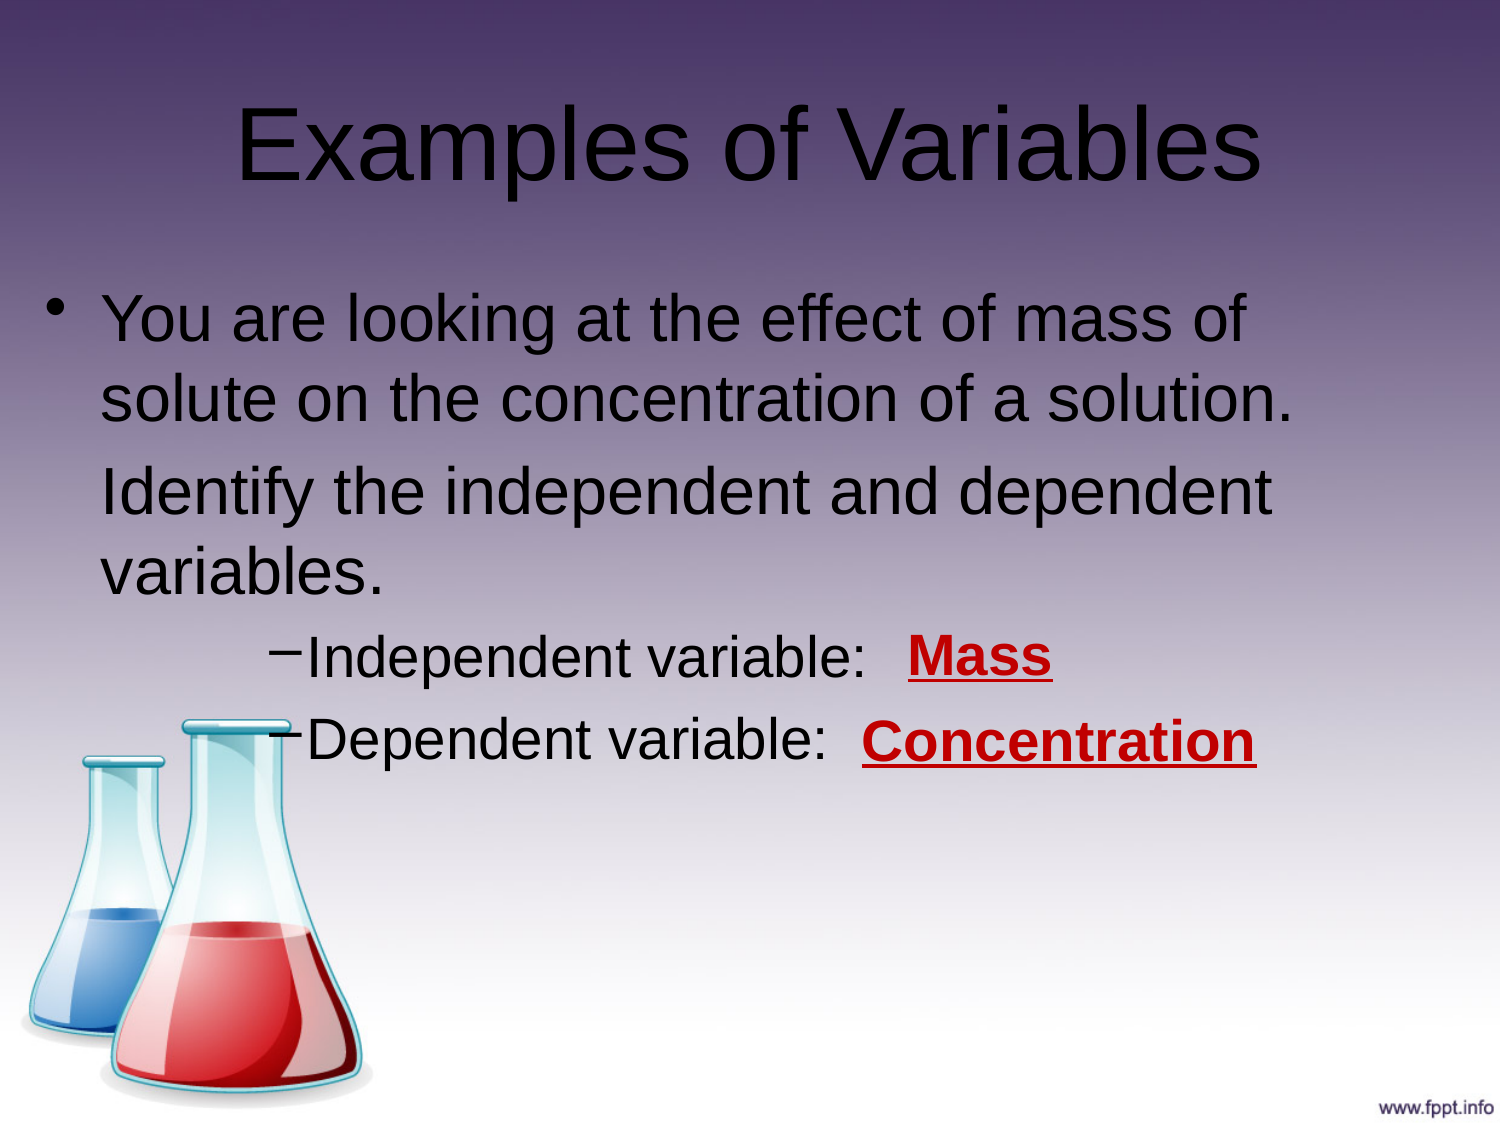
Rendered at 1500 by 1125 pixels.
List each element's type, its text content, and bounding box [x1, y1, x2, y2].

text_box Mass [892, 609, 1069, 695]
text_box Concentration [847, 695, 1272, 781]
picture [0, 0, 1500, 1125]
list You are looking at the effect of mass of solute on the concentration of a solution. Identify the independent and dependent variables. Independent variable: Dependent variable: [29, 266, 1448, 1088]
title Examples of Variables [74, 44, 1426, 233]
